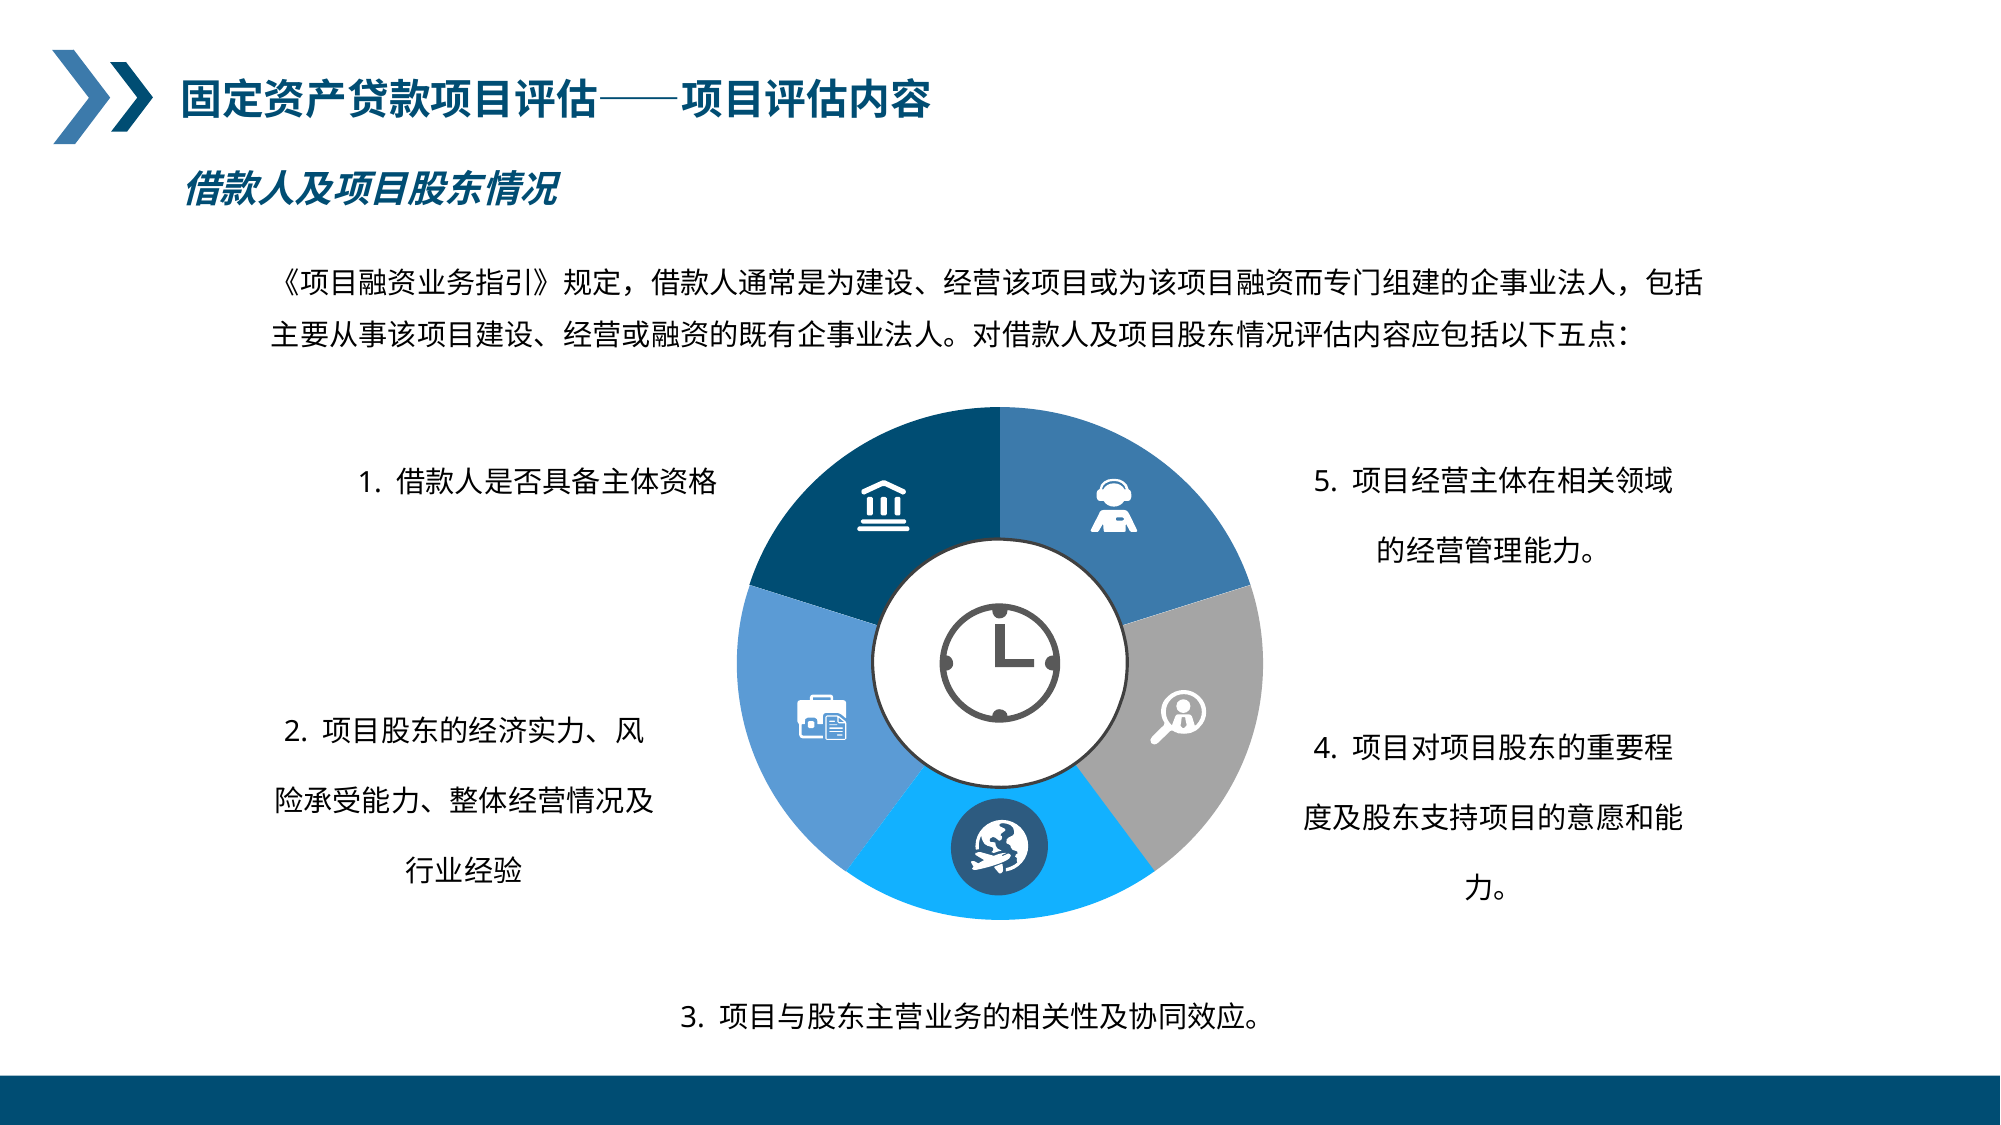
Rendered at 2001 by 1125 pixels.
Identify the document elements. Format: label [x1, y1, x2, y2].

text_box [736, 407, 1264, 920]
text_box [0, 49, 2000, 1125]
